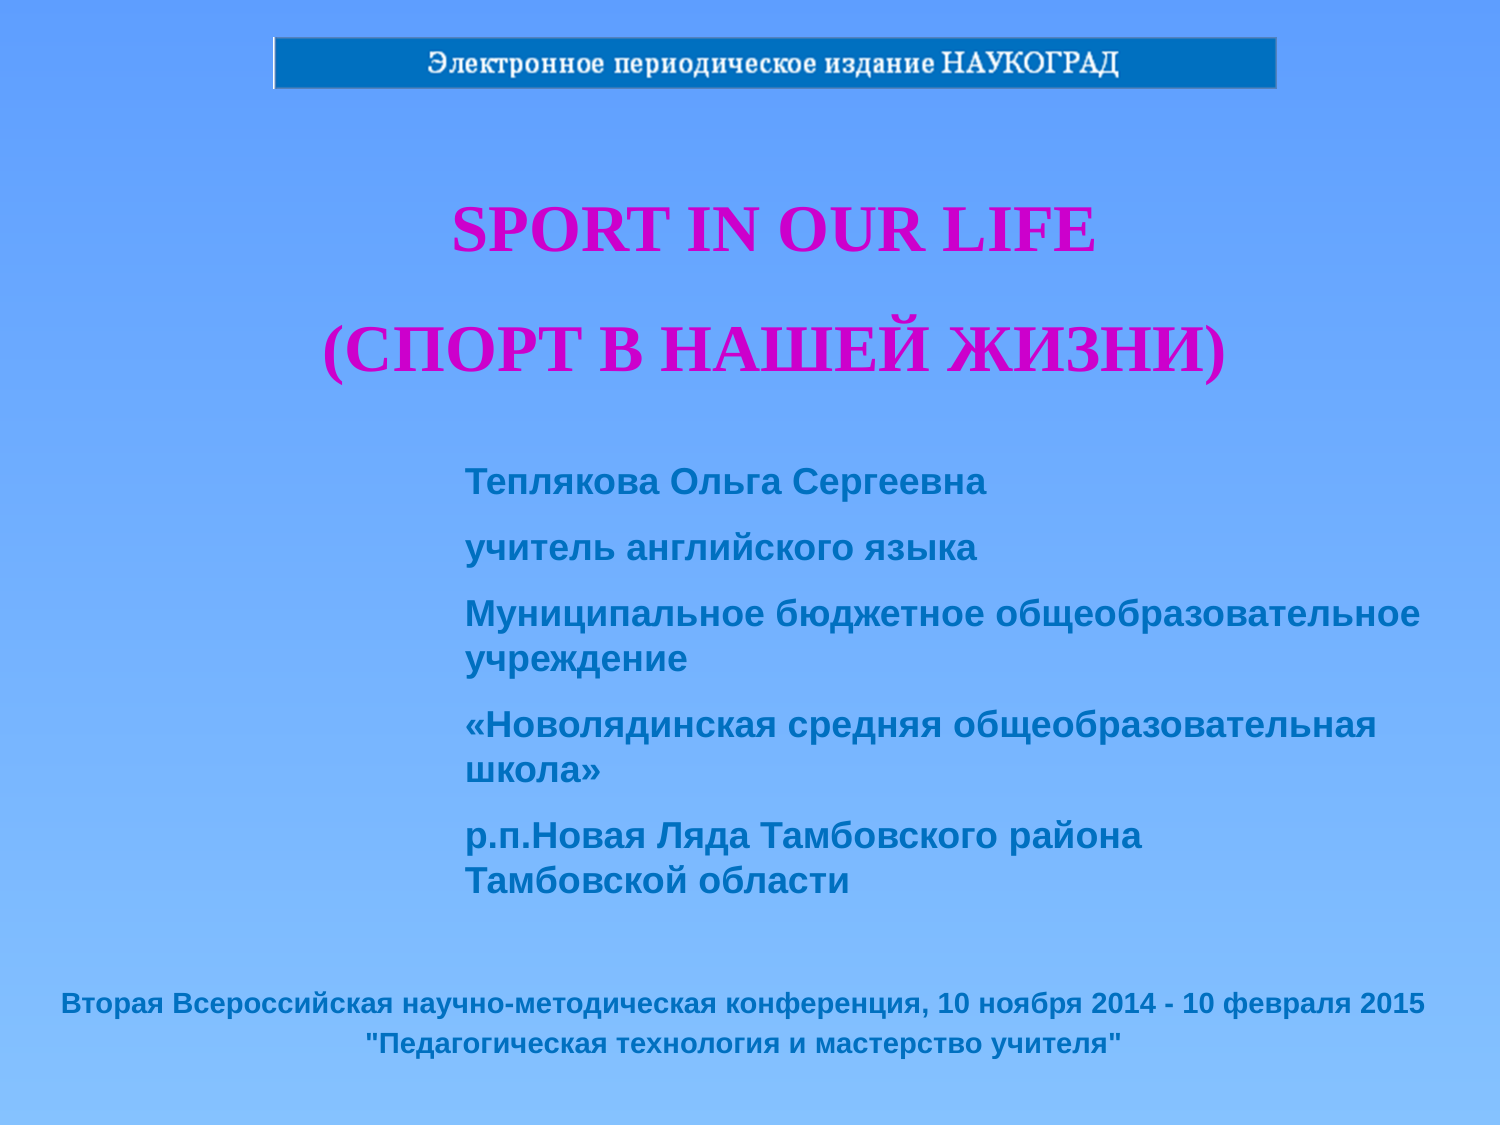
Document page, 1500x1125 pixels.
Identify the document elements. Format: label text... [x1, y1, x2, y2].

text_box Sport in Our Life (Спорт в нашей жизни) [137, 137, 1413, 393]
text_box Вторая Всероссийская научно-методическая конференция, 10 ноября 2014 - 10 февраля 2015 "Педагогическая технология и мастерство учителя" [12, 971, 1475, 1067]
picture [273, 37, 1277, 89]
text_box Теплякова Ольга Сергеевна учитель английского языка Муниципальное бюджетное общеобразовательное учреждение «Новолядинская средняя общеобразовательная школа» р.п.Новая Ляда Тамбовского района Тамбовской области [450, 449, 1475, 909]
